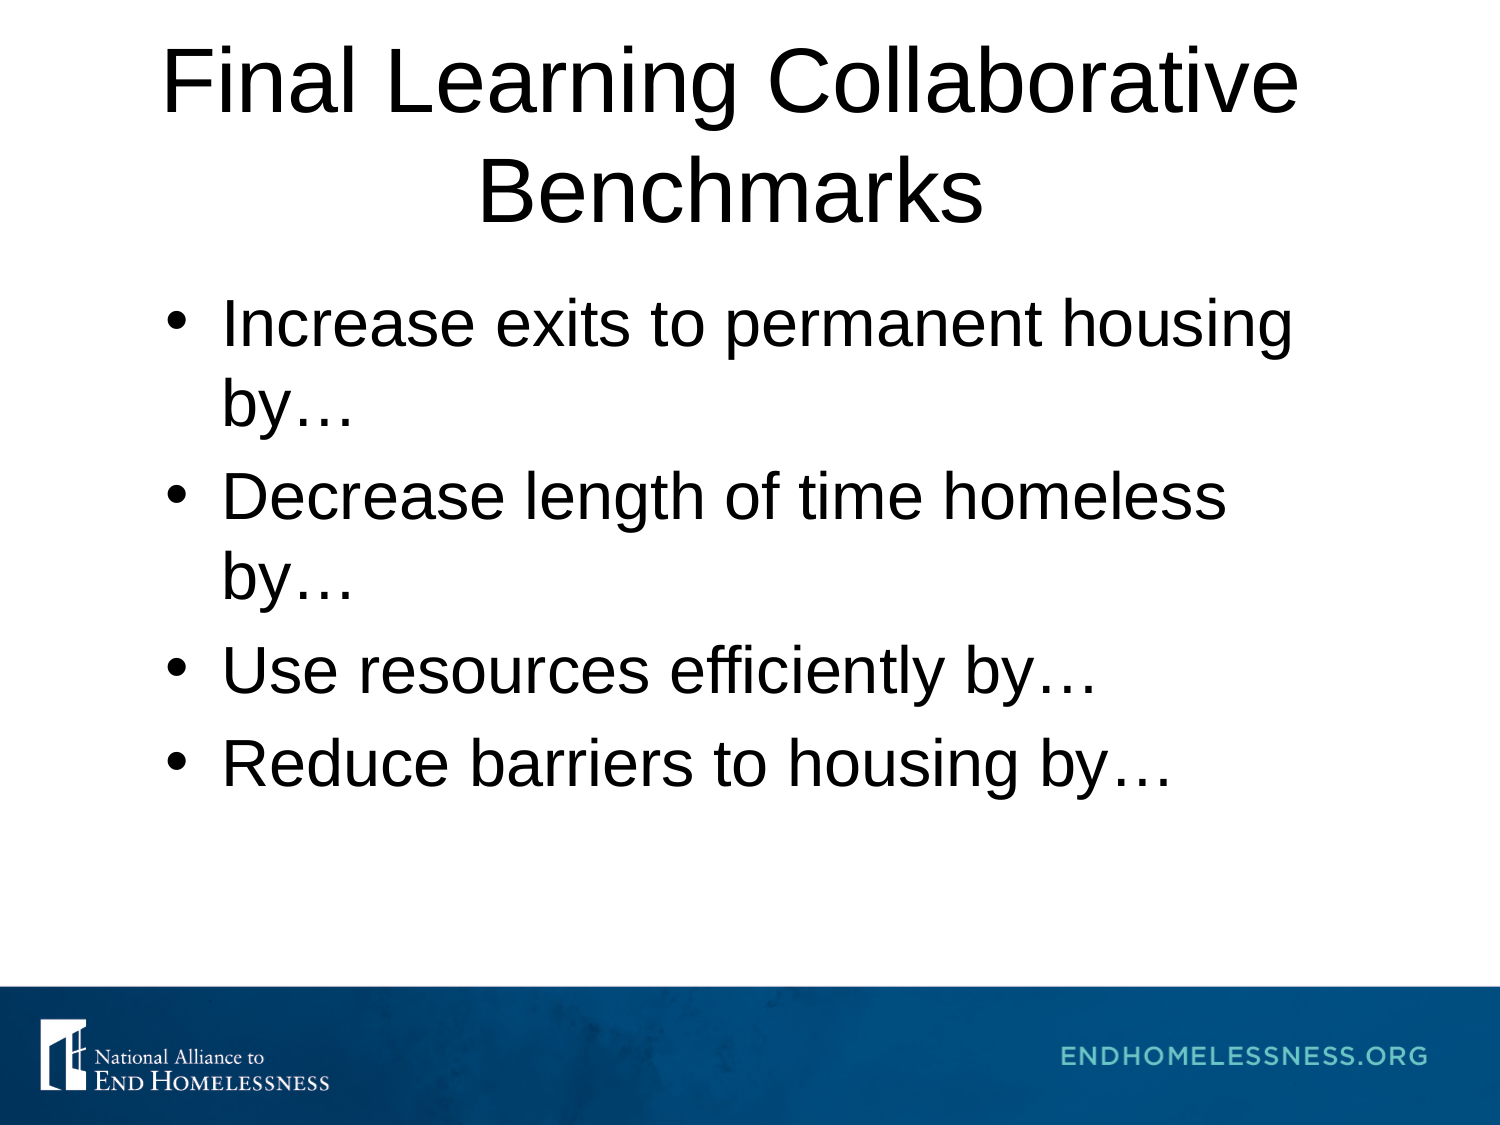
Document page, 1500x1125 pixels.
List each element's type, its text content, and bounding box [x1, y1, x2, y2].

title Final Learning Collaborative Benchmarks [56, 37, 1407, 225]
list Increase exits to permanent housing by… Decrease length of time homeless by… Use resources efficiently by… Reduce barriers to housing by… [150, 271, 1345, 993]
picture [0, 0, 1500, 1125]
